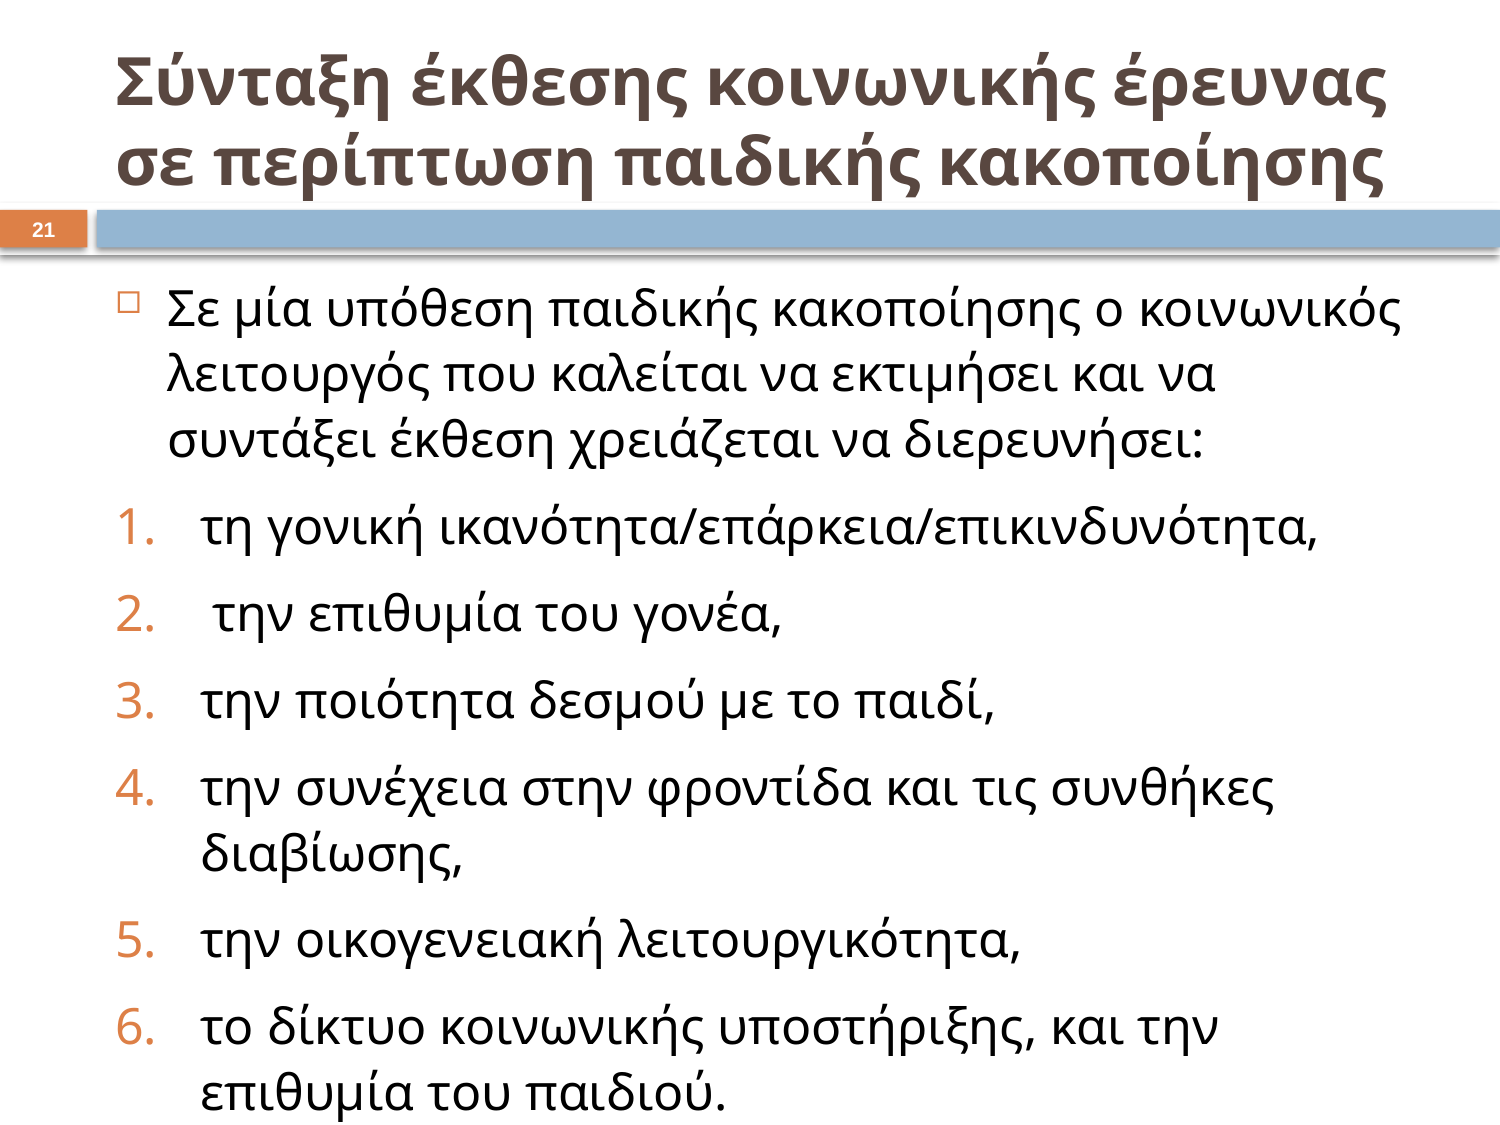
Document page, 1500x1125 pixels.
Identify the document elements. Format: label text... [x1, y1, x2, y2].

slide_number 20 [0, 208, 88, 249]
list Σε μία υπόθεση παιδικής κακοποίησης ο κοινωνικός λειτουργός που καλείται να εκτιμήσει και να συντάξει έκθεση χρειάζεται να διερευνήσει: τη γονική ικανότητα/επάρκεια/επικινδυνότητα, την επιθυμία του γονέα, την ποιότητα δεσμού με το παιδί, την συνέχεια στην φροντίδα και τις συνθήκες διαβίωσης, την οικογενειακή λειτουργικότητα, το δίκτυο κοινωνικής υποστήριξης, και την επιθυμία του παιδιού. [100, 262, 1438, 1000]
title Σύνταξη έκθεσης κοινωνικής έρευνας σε περίπτωση παιδικής κακοποίησης [100, 37, 1438, 200]
